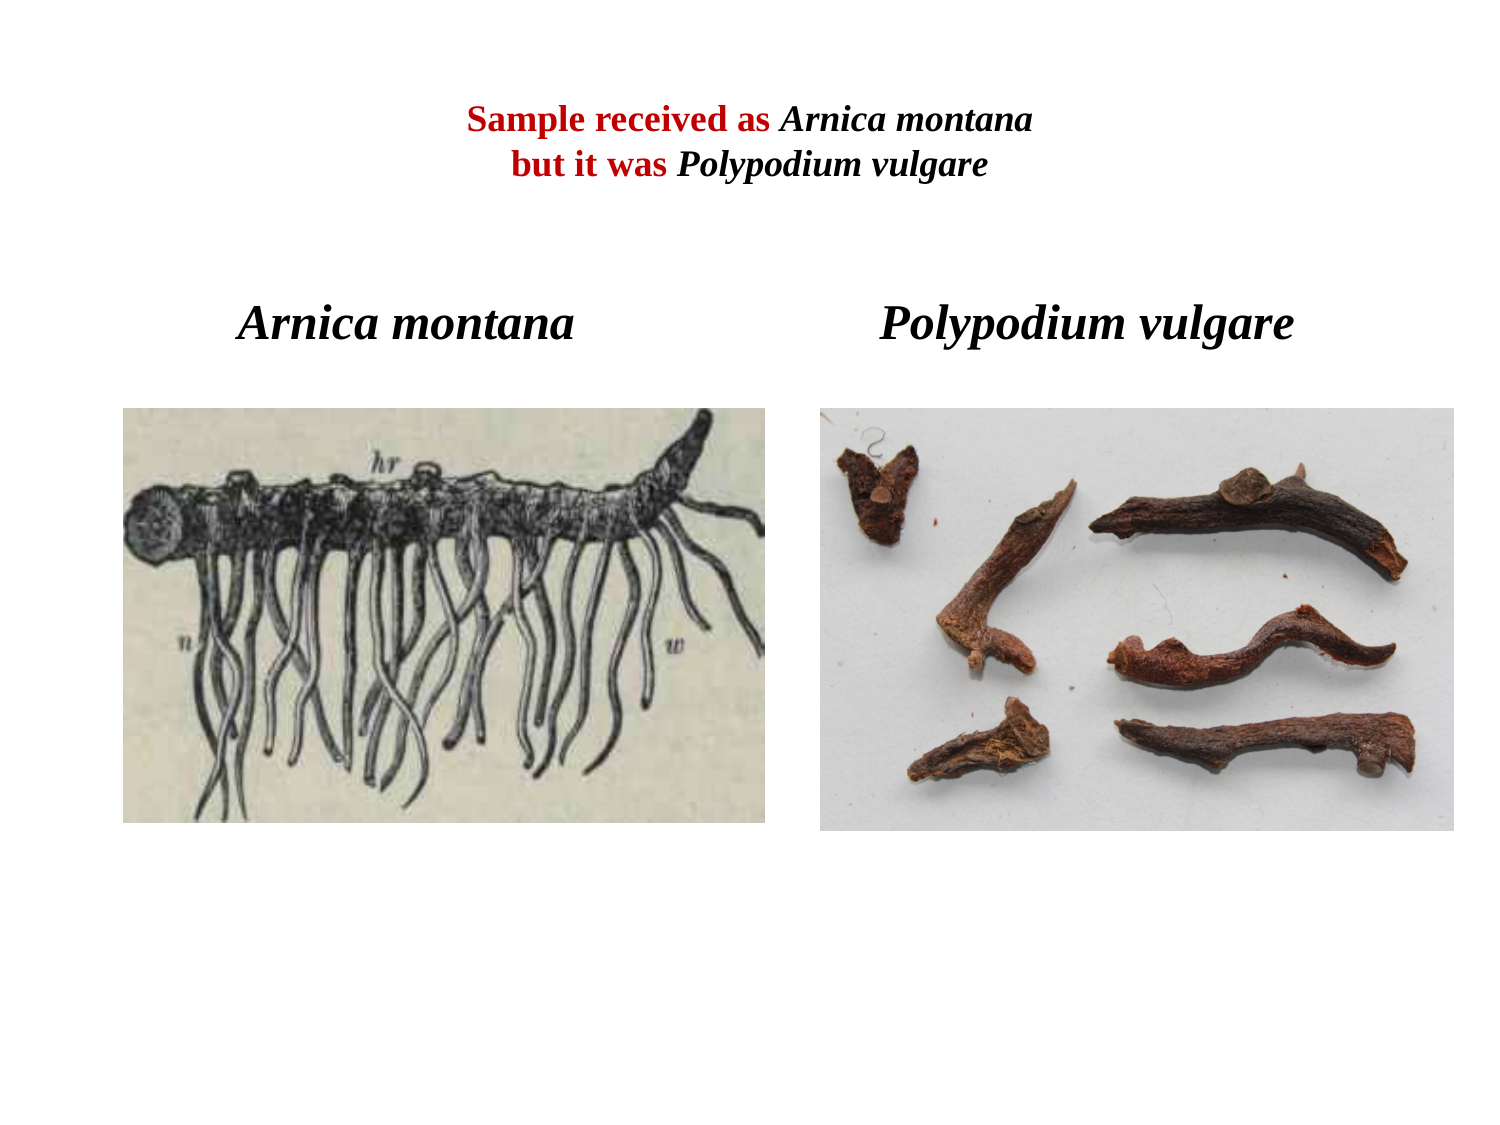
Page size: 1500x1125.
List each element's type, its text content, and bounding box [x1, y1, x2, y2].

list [820, 408, 1454, 831]
list Polypodium vulgare [761, 251, 1425, 357]
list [123, 408, 765, 823]
list Arnica montana [75, 251, 738, 357]
title Sample received as Arnica montana but it was Polypodium vulgare [75, 45, 1425, 233]
